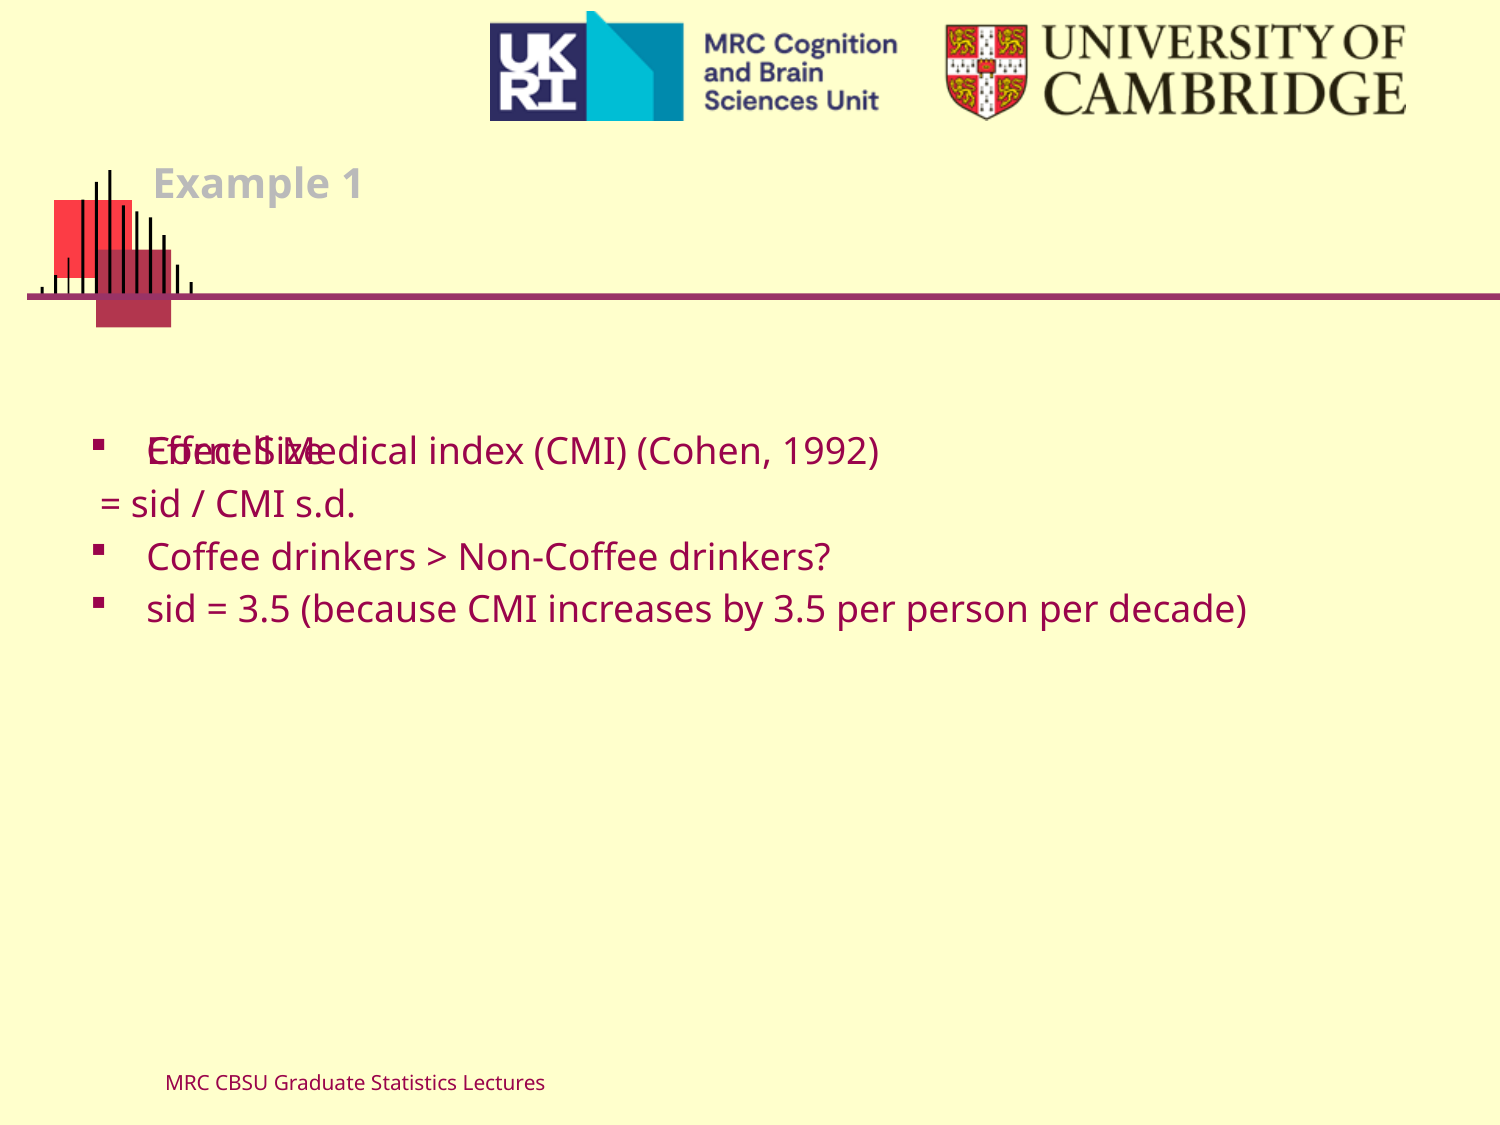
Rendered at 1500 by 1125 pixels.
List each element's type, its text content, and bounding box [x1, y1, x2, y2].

title Example 1 [137, 137, 988, 233]
picture [490, 11, 1406, 121]
list Effect Size = sid / CMI s.d. sid = 3.5 (because CMI increases by 3.5 per person per decade) [75, 262, 1425, 1038]
footer MRC CBSU Graduate Statistics Lectures [149, 1062, 988, 1101]
